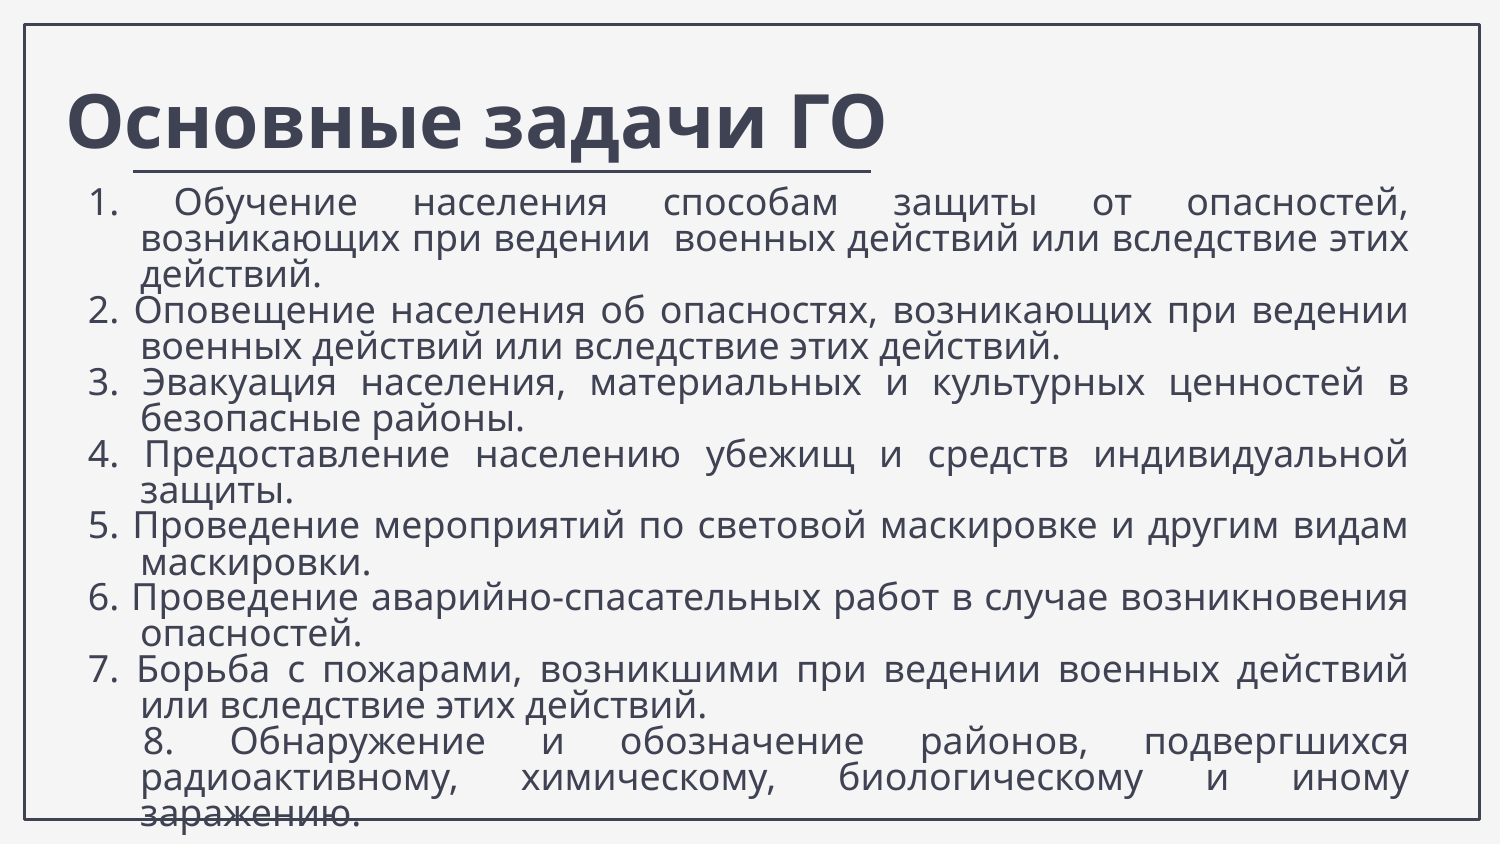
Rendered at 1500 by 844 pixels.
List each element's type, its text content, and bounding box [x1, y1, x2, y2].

title Основные задачи ГО [49, 58, 1092, 171]
subtitle 1. Обучение населения способам защиты от опасностей, возникающих при ведении военных действий или вследствие этих действий. 2. Оповещение населения об опасностях, возникающих при ведении военных действий или вследствие этих действий. 3. Эвакуация населения, материальных и культурных ценностей в безопасные районы. 4. Предоставление населению убежищ и средств индивидуальной защиты. 5. Проведение мероприятий по световой маскировке и другим видам маскировки. 6. Проведение аварийно-спасательных работ в случае возникновения опасностей. 7. Борьба с пожарами, возникшими при ведении военных действий или вследствие этих действий. 8. Обнаружение и обозначение районов, подвергшихся радиоактивному, химическому, биологическому и иному заражению. [49, 171, 1425, 299]
